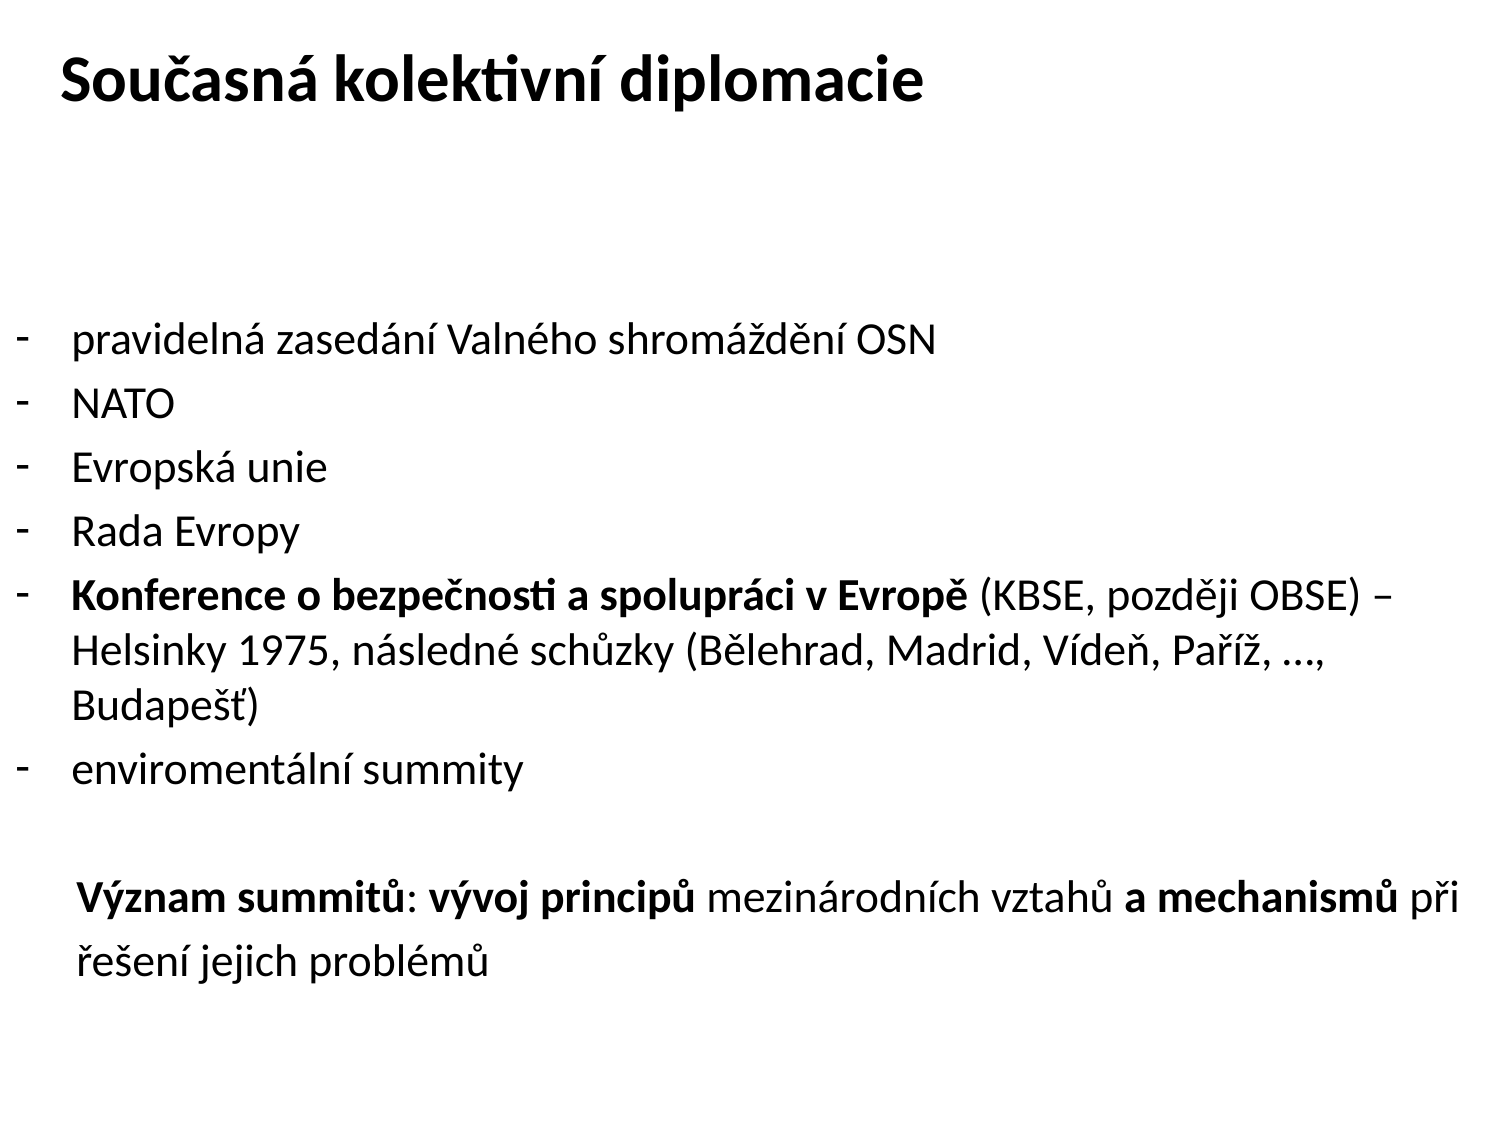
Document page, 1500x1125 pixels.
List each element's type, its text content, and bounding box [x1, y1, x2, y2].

title Současná kolektivní diplomacie [0, 0, 1500, 149]
list pravidelná zasedání Valného shromáždění OSN NATO Evropská unie Rada Evropy Konference o bezpečnosti a spolupráci v Evropě (KBSE, později OBSE) – Helsinky 1975, následné schůzky (Bělehrad, Madrid, Vídeň, Paříž, …, Budapešť) enviromentální summity Význam summitů: vývoj principů mezinárodních vztahů a mechanismů při řešení jejich problémů [0, 172, 1500, 1125]
